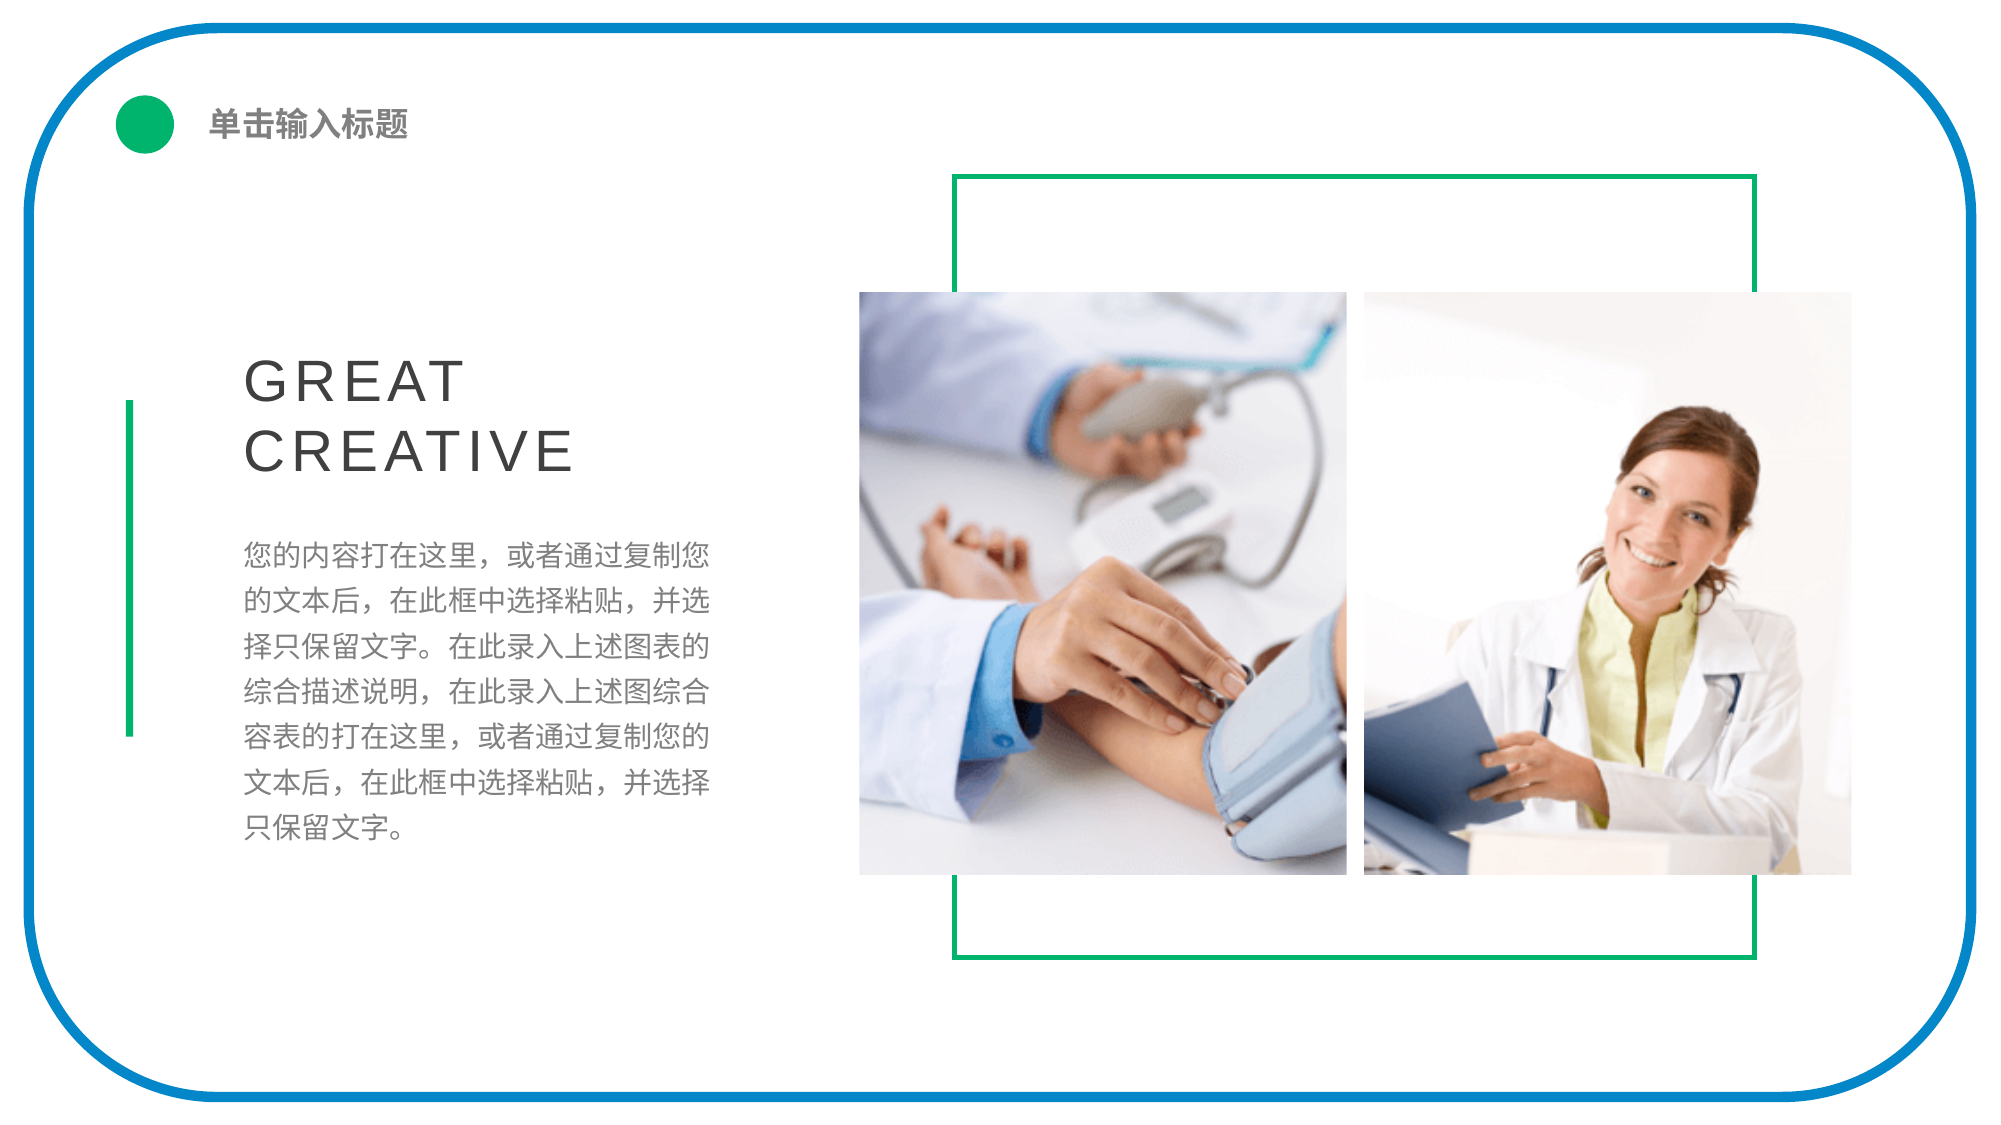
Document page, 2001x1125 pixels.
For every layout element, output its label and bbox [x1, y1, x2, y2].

text_box [28, 28, 1972, 1097]
